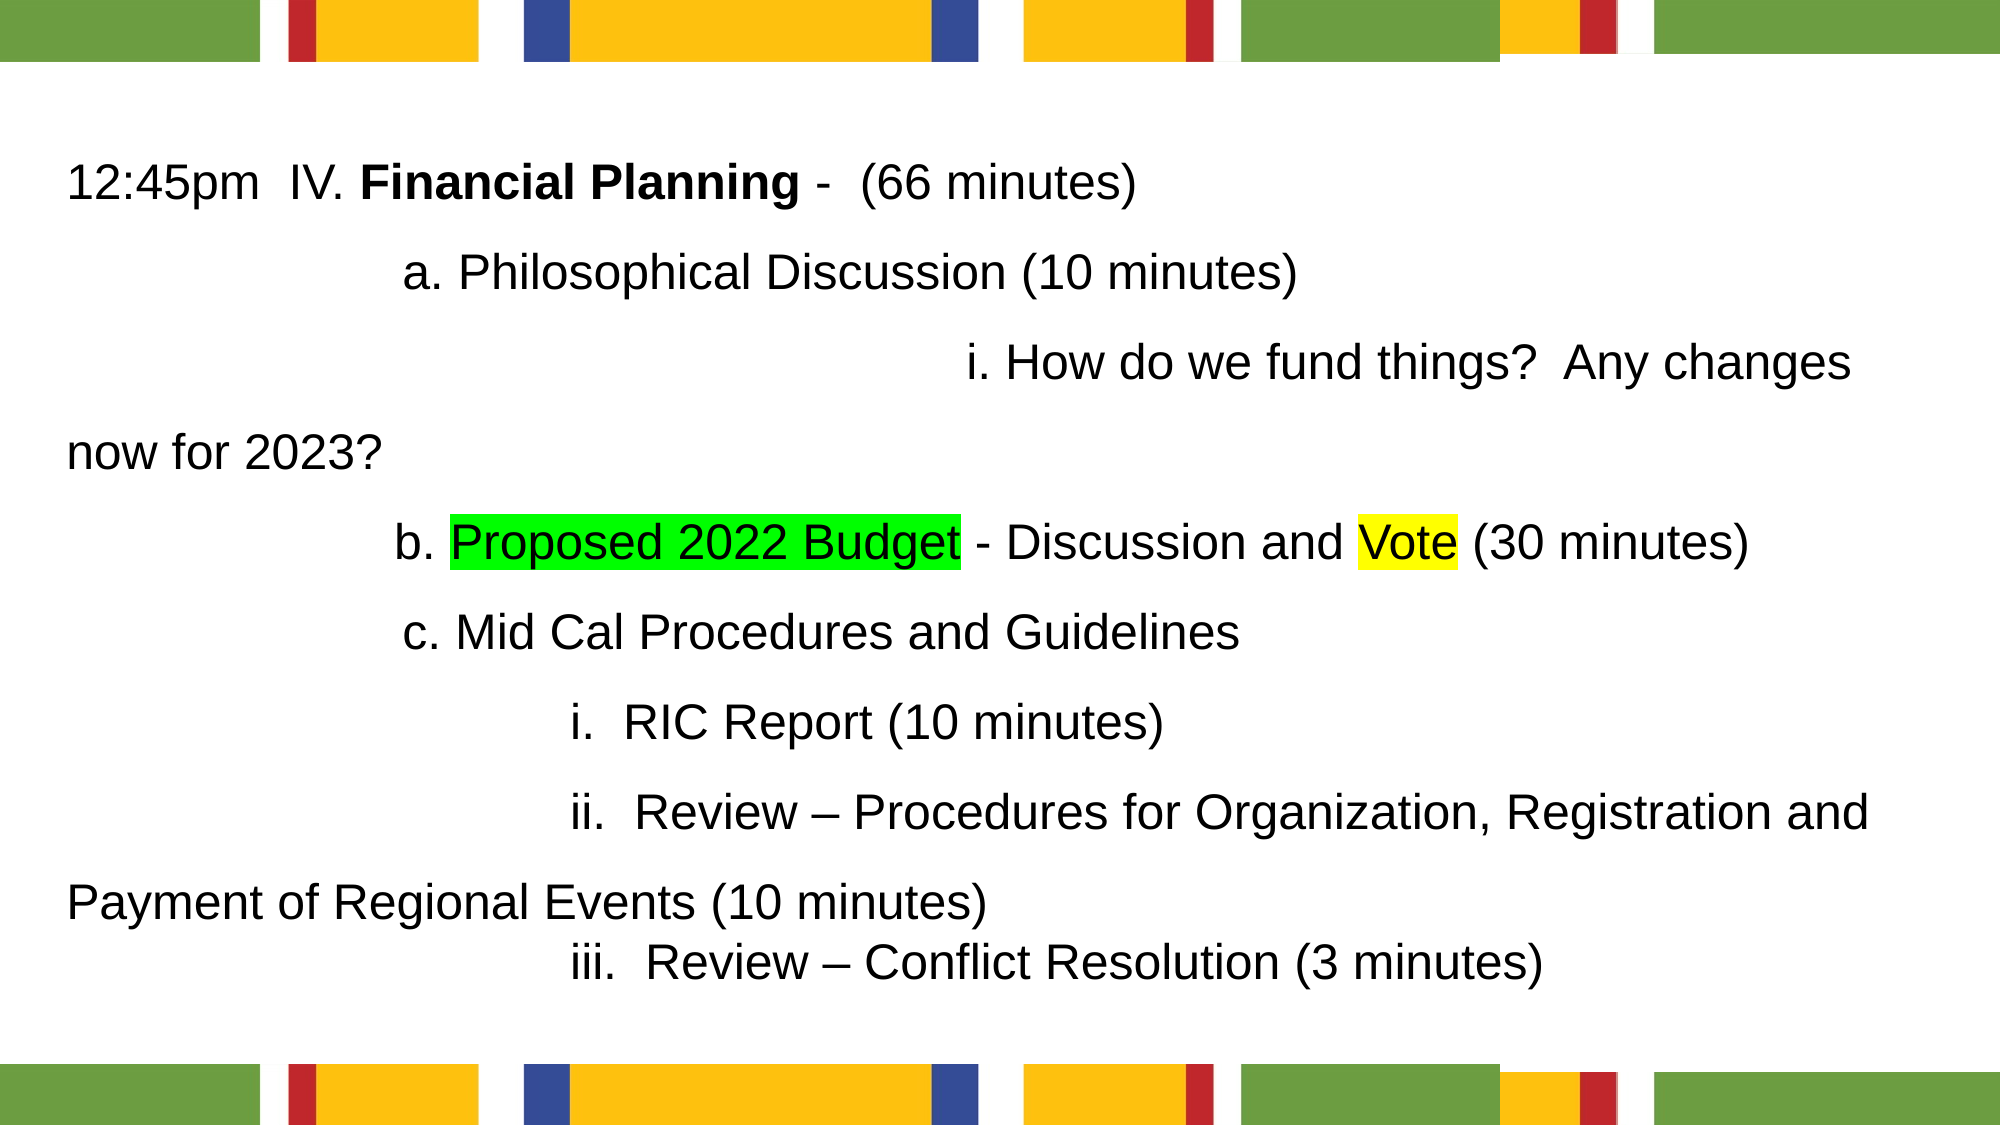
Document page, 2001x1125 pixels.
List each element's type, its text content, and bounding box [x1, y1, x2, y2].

text_box 12:45pm IV. Financial Planning - (66 minutes) a. Philosophical Discussion (10 minutes) i. How do we fund things? Any changes now for 2023? b. Proposed 2022 Budget - Discussion and Vote (30 minutes) c. Mid Cal Procedures and Guidelines i. RIC Report (10 minutes) ii. Review – Procedures for Organization, Registration and Payment of Regional Events (10 minutes) iii. Review – Conflict Resolution (3 minutes) [51, 104, 1952, 1005]
picture [0, 1064, 2000, 1125]
picture [0, 0, 2000, 62]
